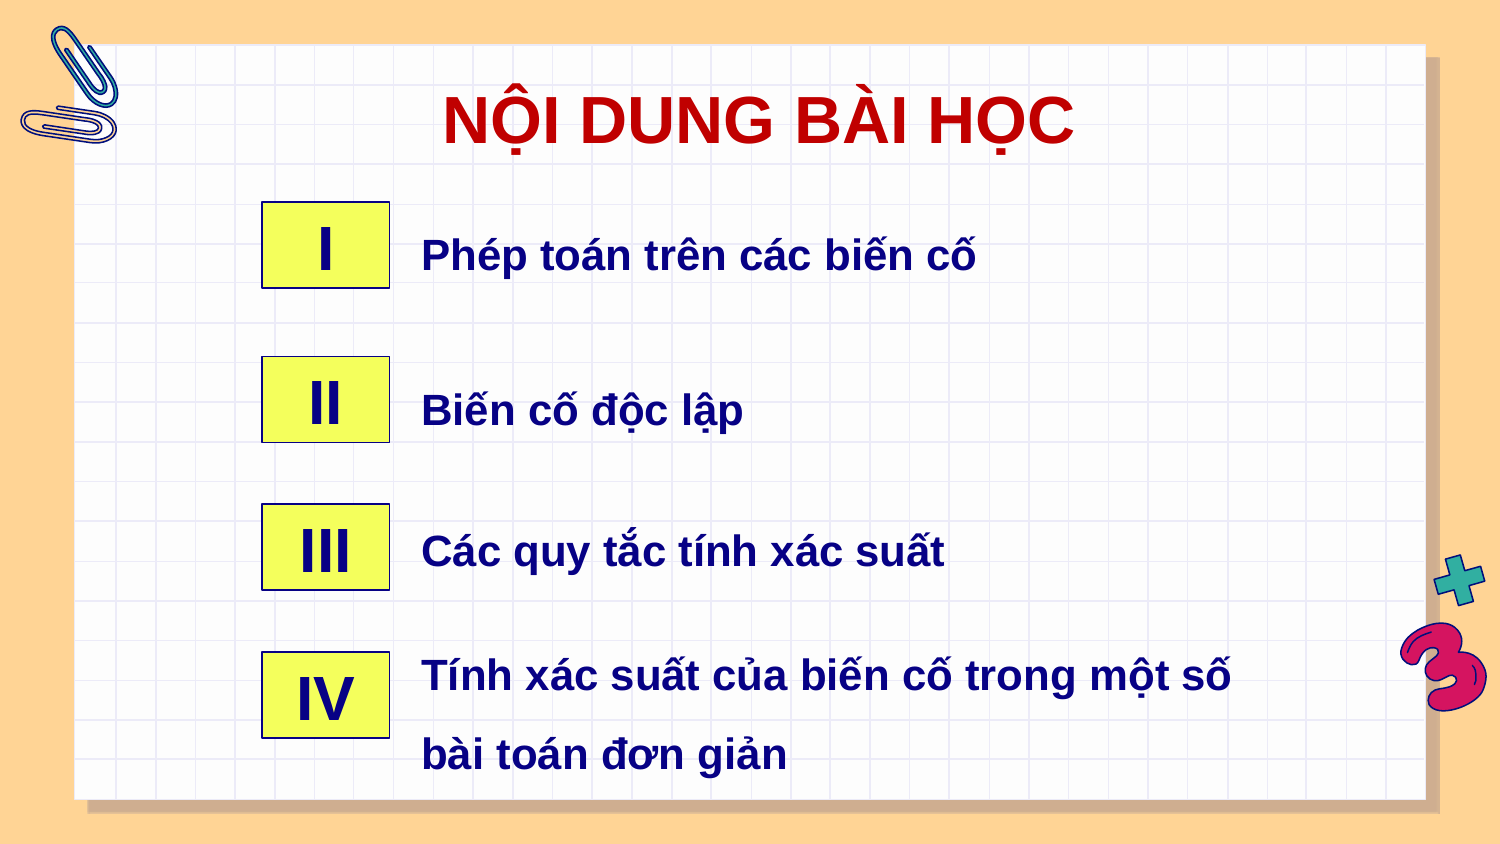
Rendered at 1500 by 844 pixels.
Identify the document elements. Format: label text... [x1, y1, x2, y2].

text_box IV [261, 652, 390, 739]
text_box Biến cố độc lập [406, 369, 855, 450]
text_box II [261, 356, 390, 443]
text_box I [261, 201, 390, 288]
text_box Các quy tắc tính xác suất [406, 510, 1009, 591]
title NỘI DUNG BÀI HỌC [127, 61, 1392, 156]
text_box Phép toán trên các biến cố [406, 215, 1097, 295]
text_box Tính xác suất của biến cố trong một số bài toán đơn giản [406, 713, 1310, 793]
text_box III [261, 503, 390, 590]
